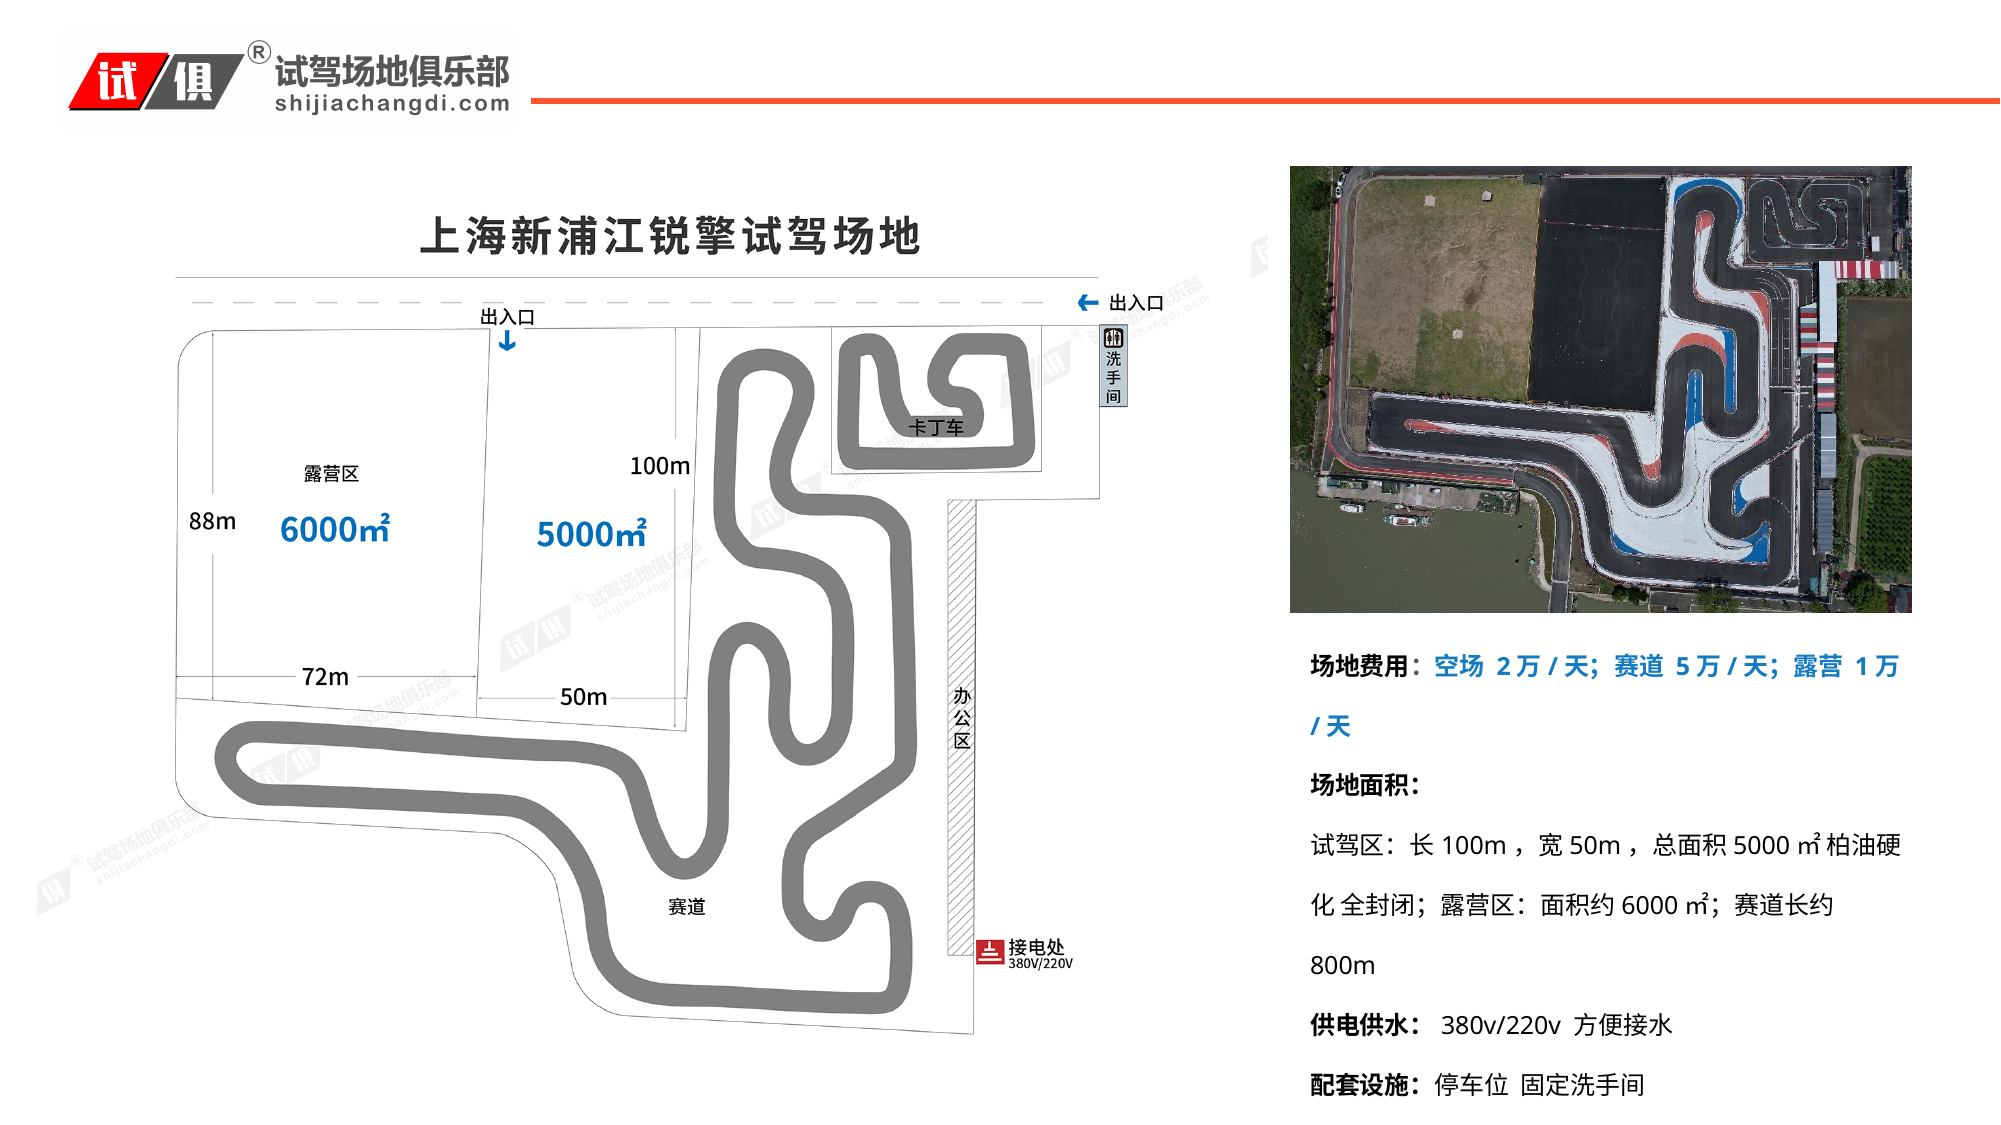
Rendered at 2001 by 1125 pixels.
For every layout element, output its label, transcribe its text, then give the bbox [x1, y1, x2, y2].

picture [1290, 166, 1912, 613]
picture [35, 165, 1268, 1074]
text_box 场地费用：空场 2万/天；赛道 5万/天；露营 1万/天 场地面积： 试驾区：长100m，宽50m，总面积5000㎡ 柏油硬化 全封闭；露营区：面积约6000㎡；赛道长约800m 供电供水：380v/220v 方便接水 配套设施：停车位 固定洗手间 [1295, 612, 1922, 995]
picture [62, 26, 515, 134]
